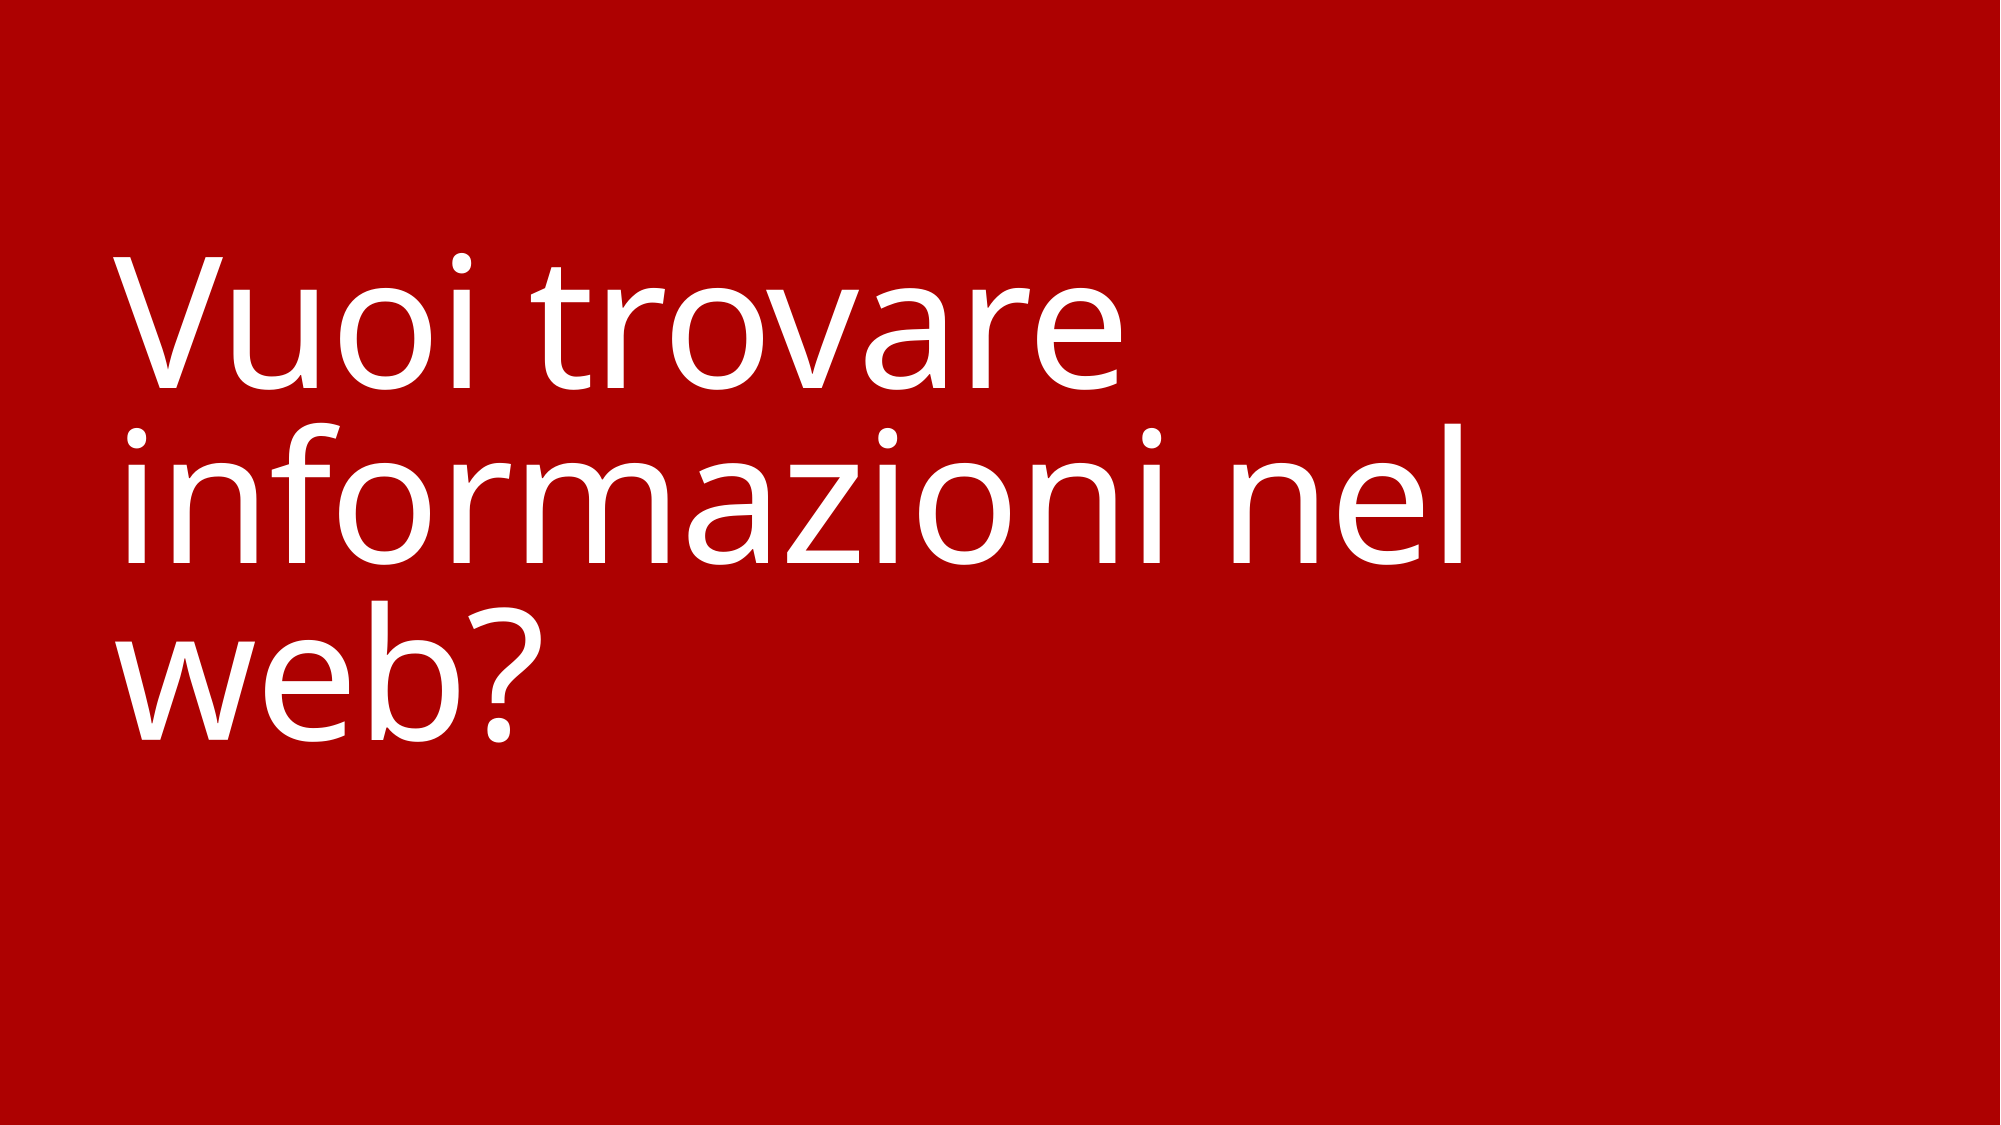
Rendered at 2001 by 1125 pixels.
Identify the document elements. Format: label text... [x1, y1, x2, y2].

title Vuoi trovare informazioni nel web? [98, 126, 1868, 783]
